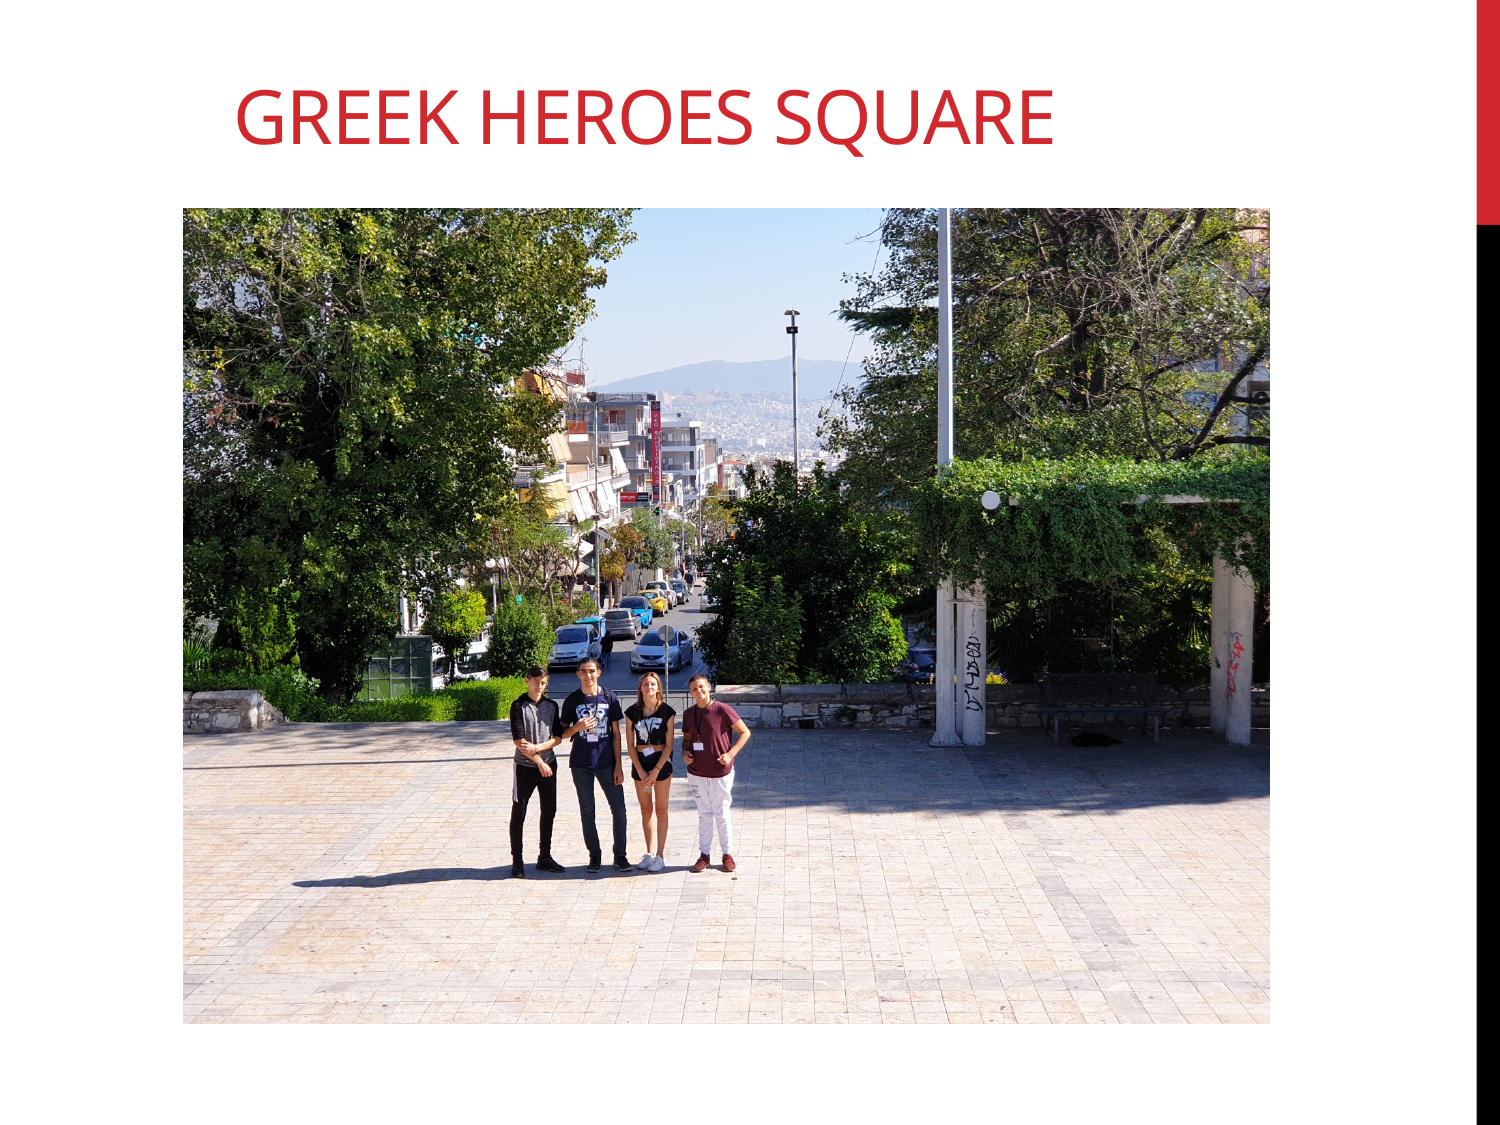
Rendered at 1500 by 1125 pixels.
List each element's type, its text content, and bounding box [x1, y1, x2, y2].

picture [182, 207, 1271, 1024]
title Greek heroes square [218, 19, 1461, 167]
